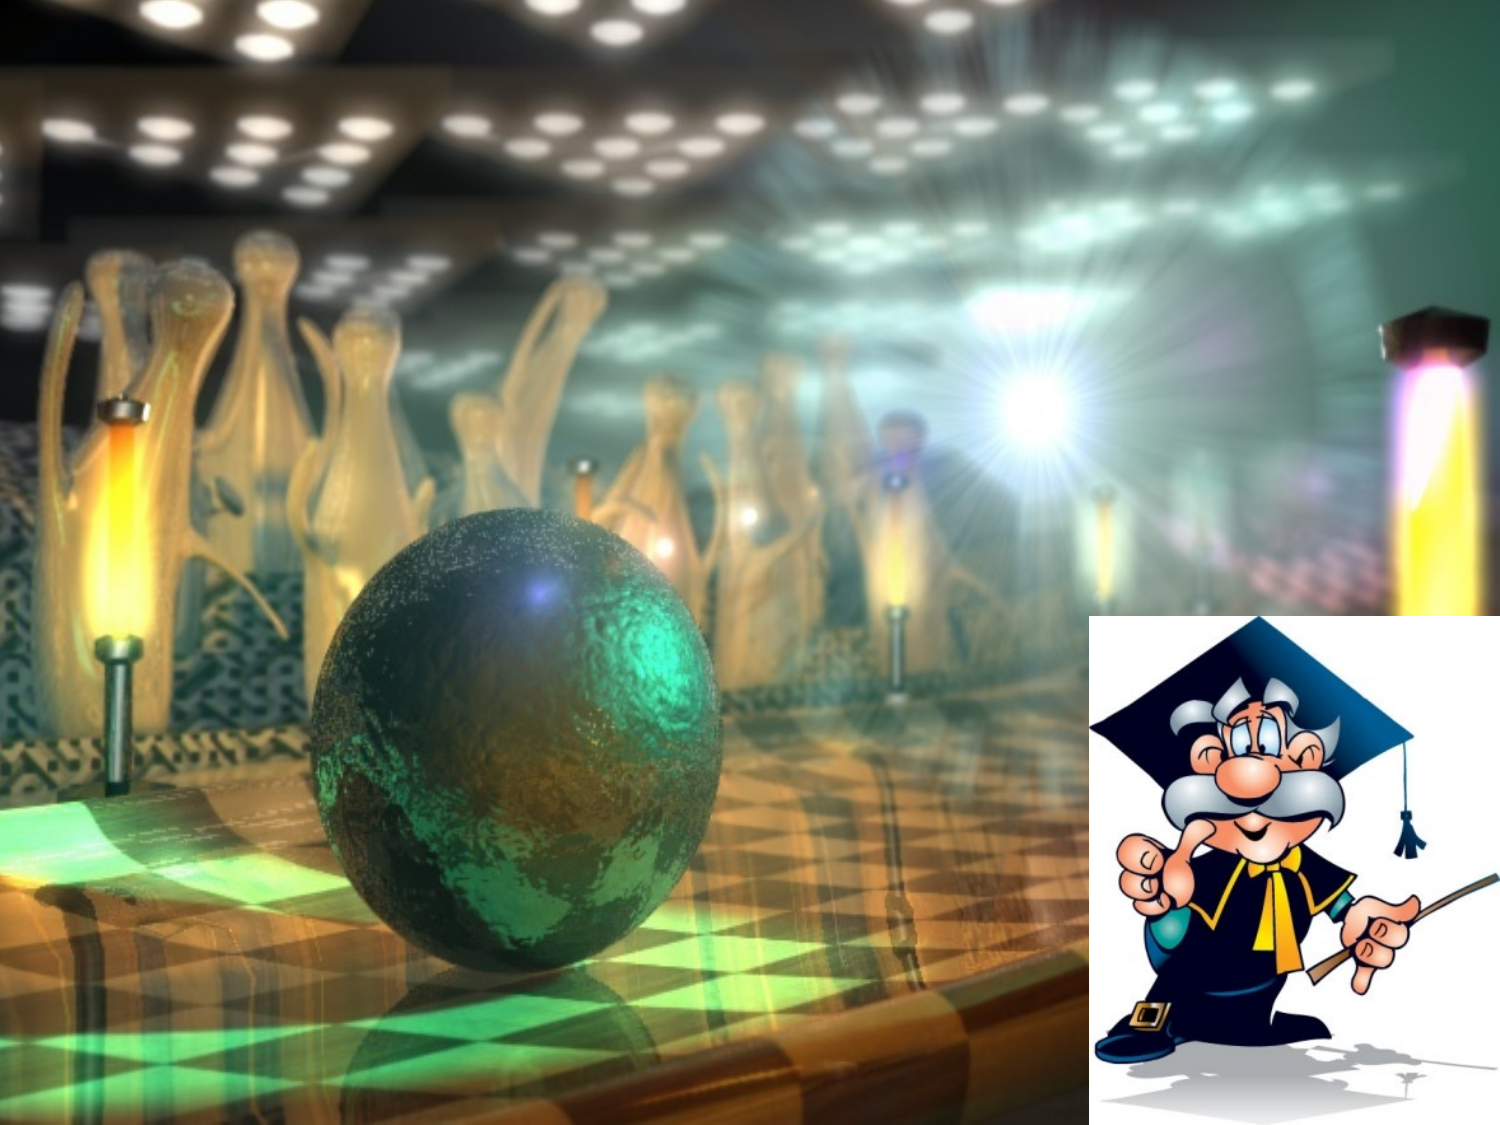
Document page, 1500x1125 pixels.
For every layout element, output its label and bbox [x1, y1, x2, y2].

picture [1089, 616, 1500, 1125]
list [0, 0, 1500, 1125]
